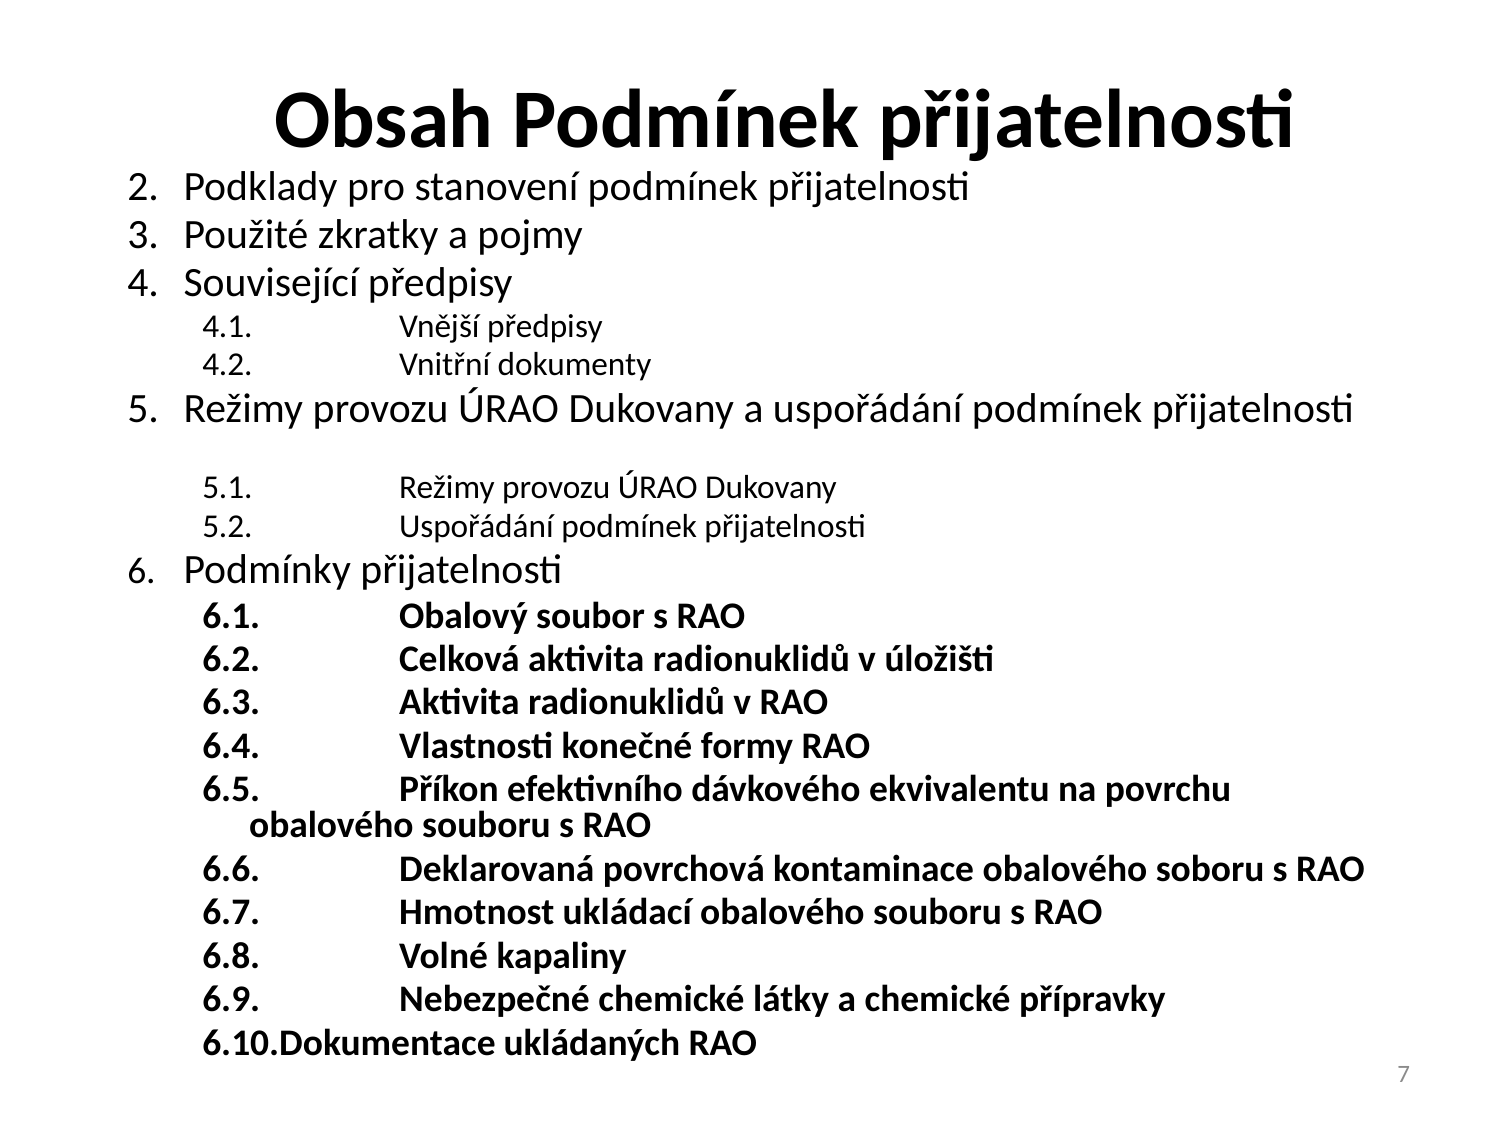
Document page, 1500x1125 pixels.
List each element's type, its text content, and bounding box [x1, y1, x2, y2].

title Obsah Podmínek přijatelnosti [147, 42, 1423, 185]
list 2. Podklady pro stanovení podmínek přijatelnosti 3. Použité zkratky a pojmy 4. Související předpisy 4.1. Vnější předpisy 4.2. Vnitřní dokumenty 5. Režimy provozu ÚRAO Dukovany a uspořádání podmínek přijatelnosti 5.1. Režimy provozu ÚRAO Dukovany 5.2. Uspořádání podmínek přijatelnosti 6. Podmínky přijatelnosti 6.1. Obalový soubor s RAO 6.2. Celková aktivita radionuklidů v úložišti 6.3. Aktivita radionuklidů v RAO 6.4. Vlastnosti konečné formy RAO 6.5. Příkon efektivního dávkového ekvivalentu na povrchu obalového souboru s RAO 6.6. Deklarovaná povrchová kontaminace obalového soboru s RAO 6.7. Hmotnost ukládací obalového souboru s RAO 6.8. Volné kapaliny 6.9. Nebezpečné chemické látky a chemické přípravky 6.10.Dokumentace ukládaných RAO [112, 160, 1388, 1083]
slide_number 7 [1074, 1042, 1425, 1103]
